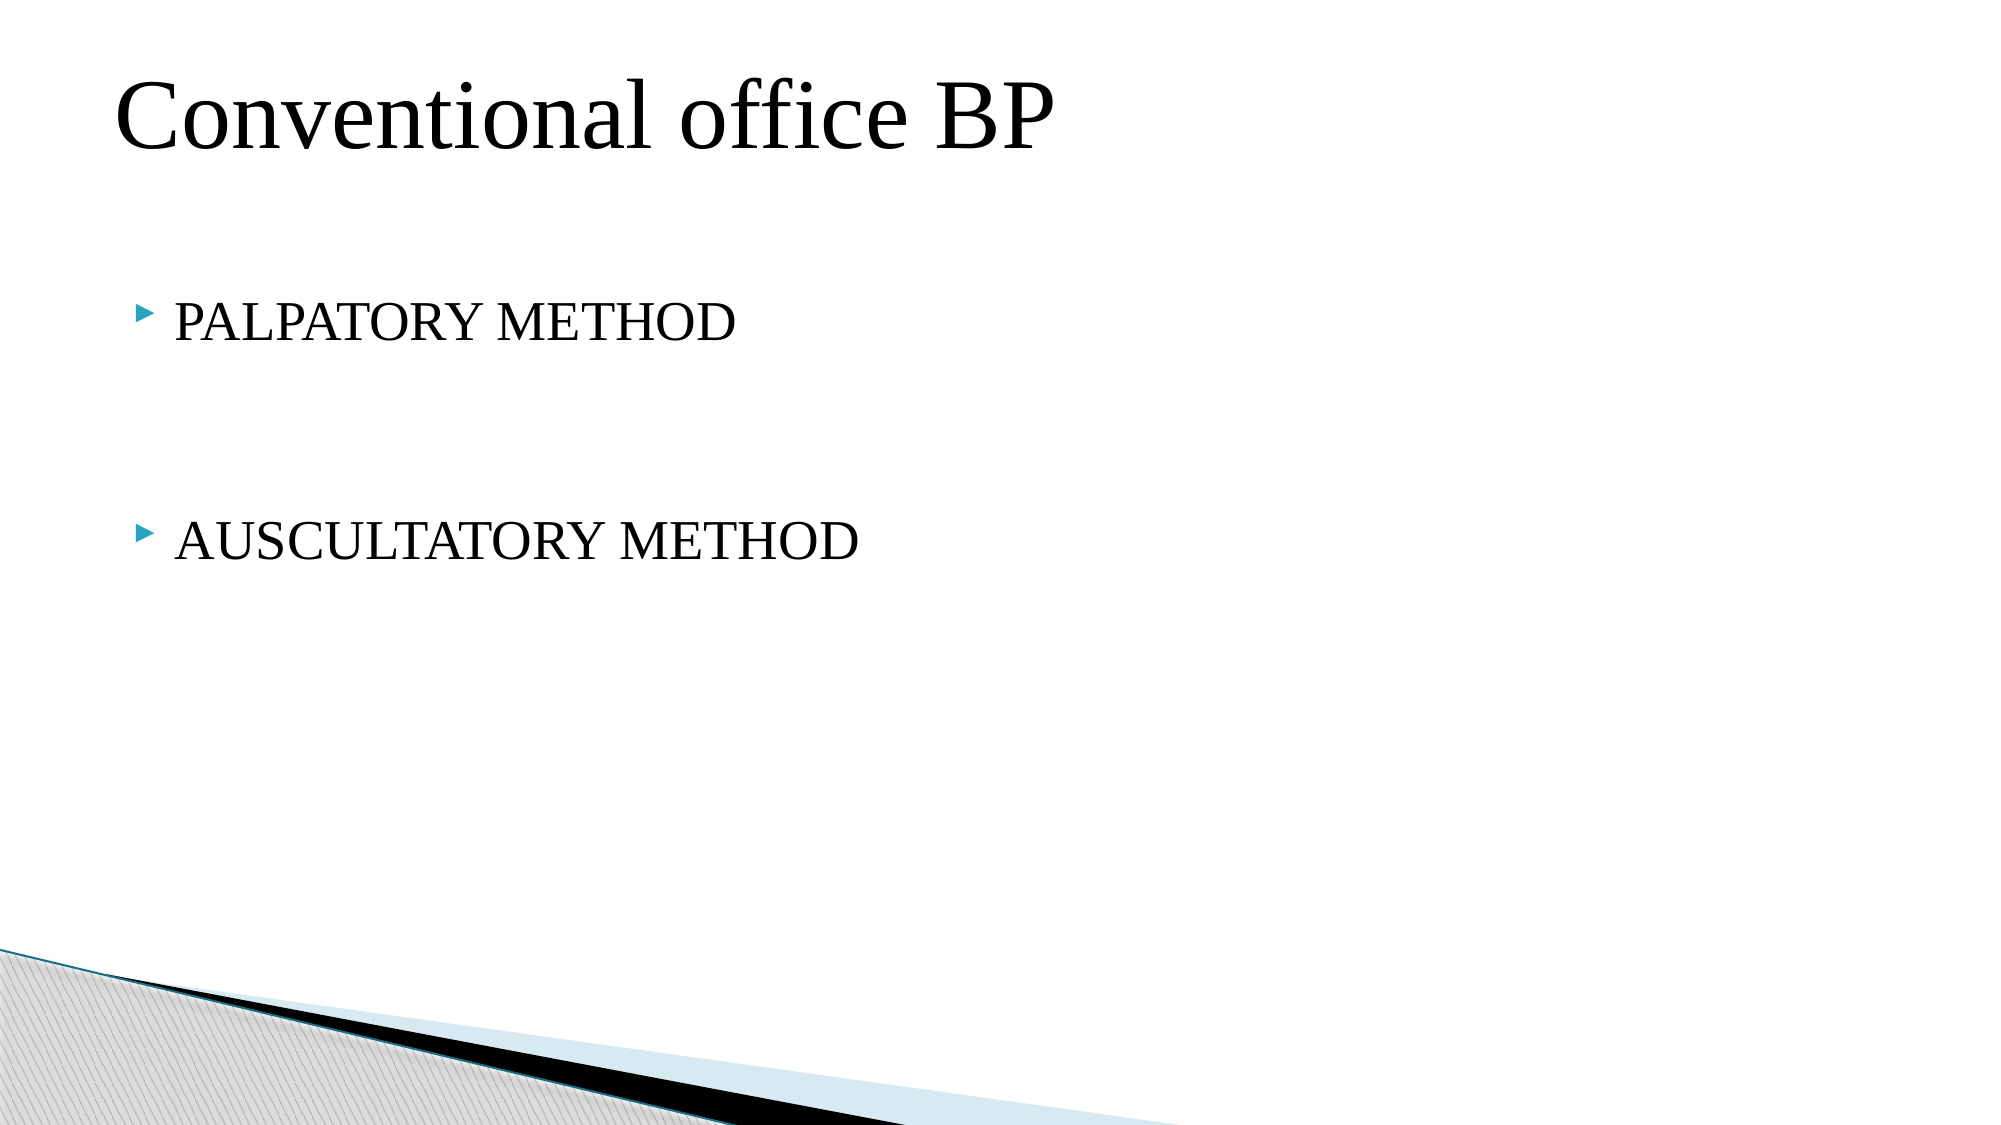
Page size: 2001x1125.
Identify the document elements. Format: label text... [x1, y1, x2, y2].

title Conventional office BP [99, 45, 1900, 233]
list PALPATORY METHOD AUSCULTATORY METHOD [99, 243, 1900, 986]
